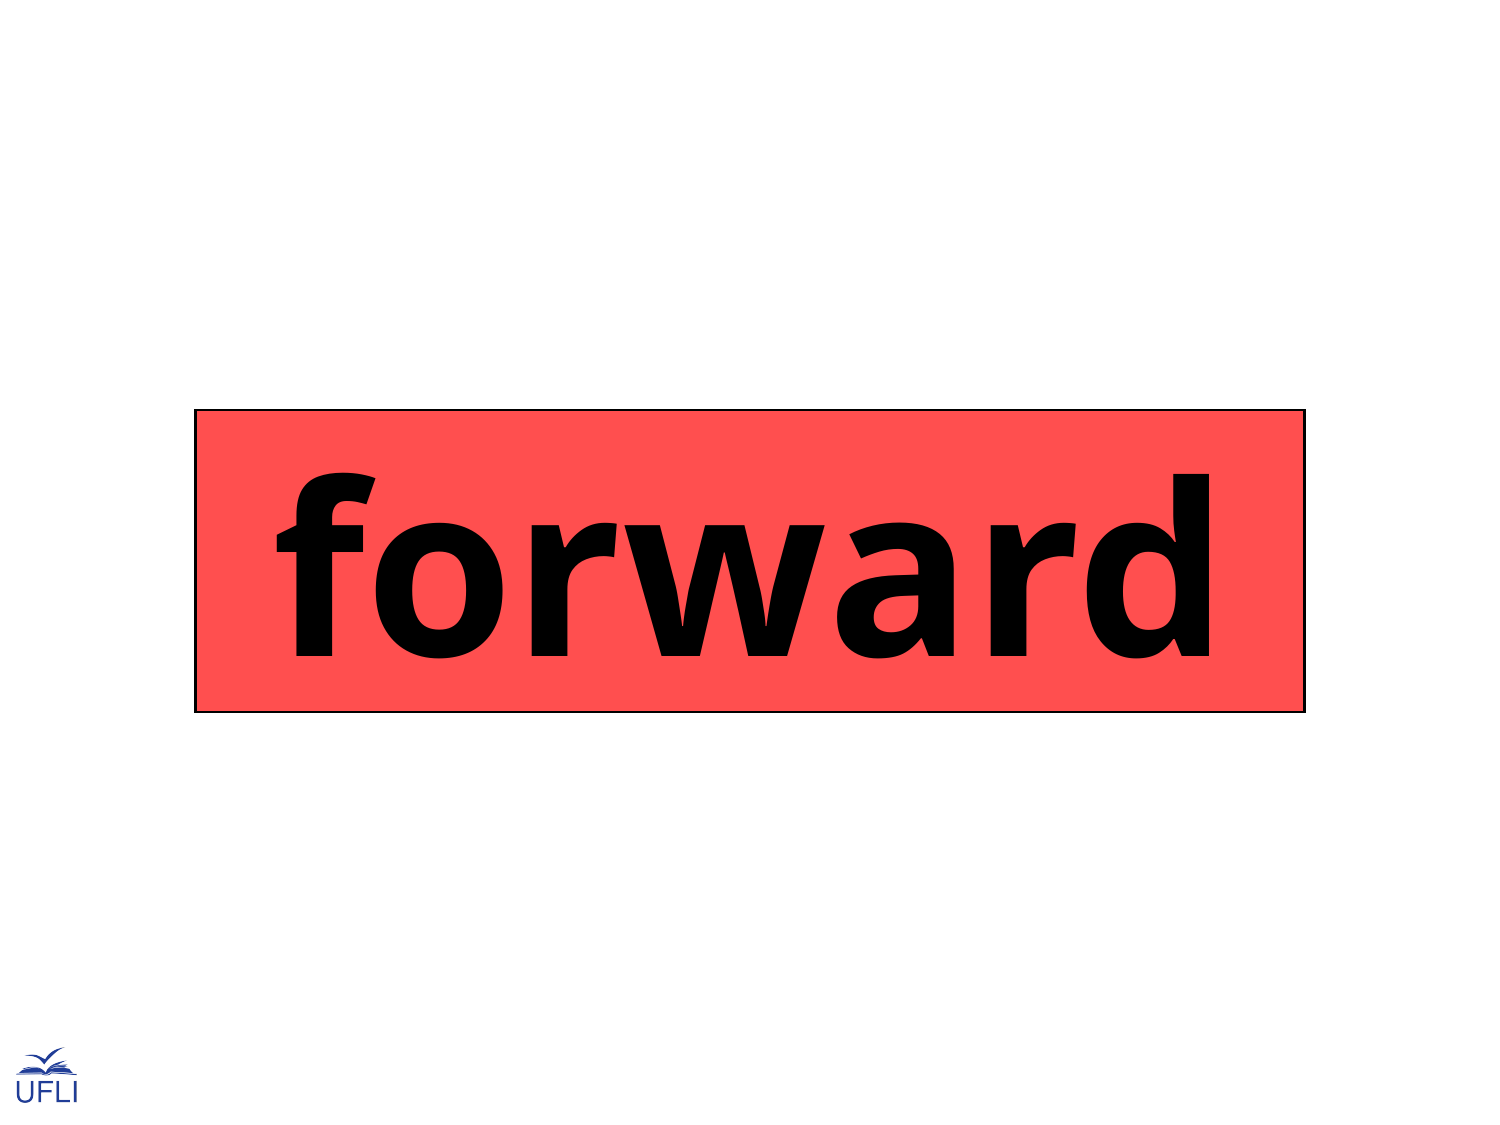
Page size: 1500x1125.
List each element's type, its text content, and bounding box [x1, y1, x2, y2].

picture [12, 1045, 81, 1106]
text_box forward [194, 409, 1306, 713]
